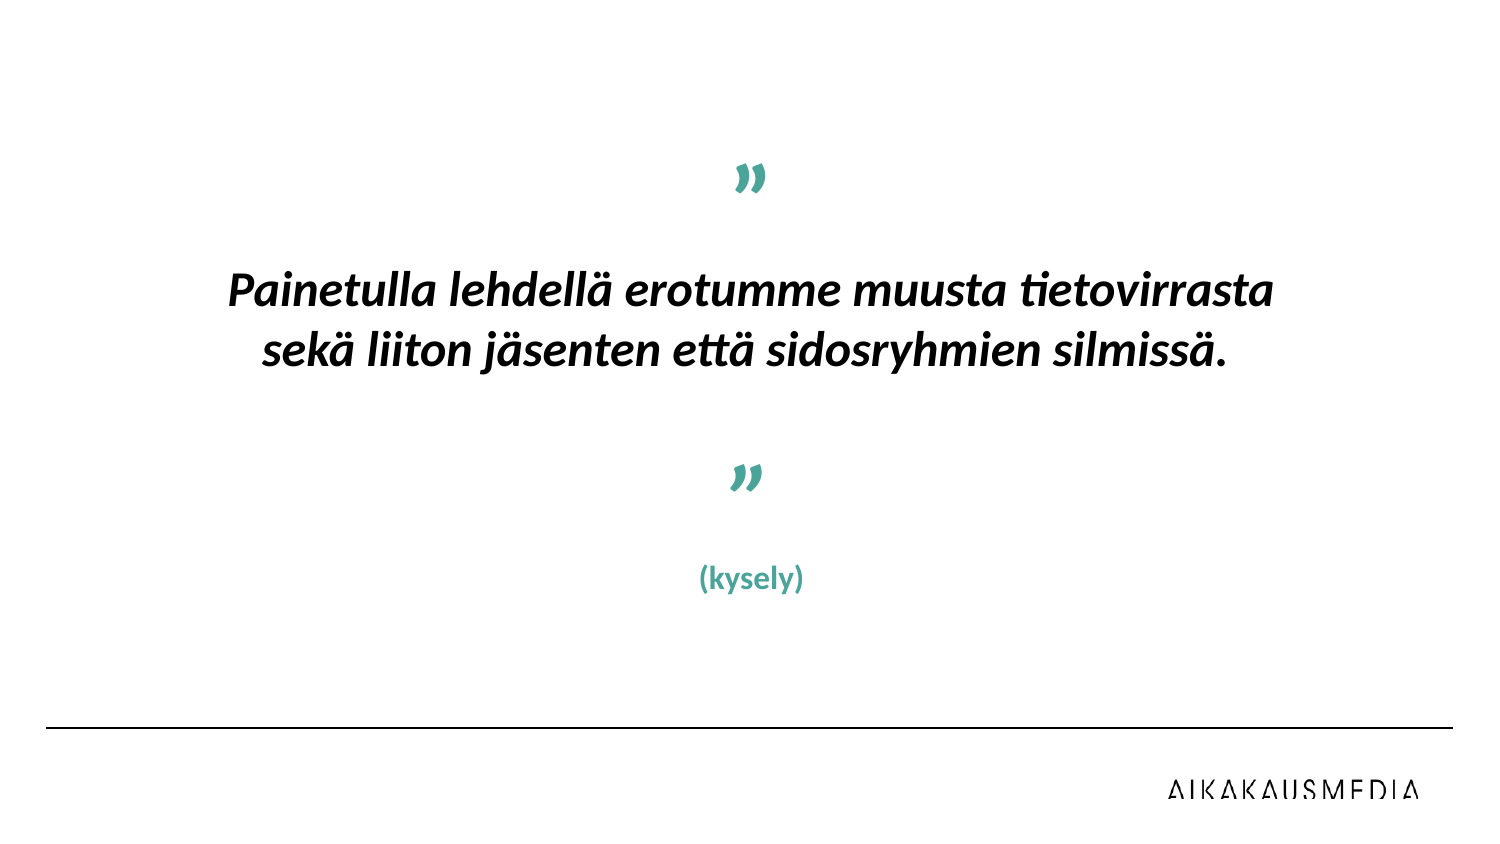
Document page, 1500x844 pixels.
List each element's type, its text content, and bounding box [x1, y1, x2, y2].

text_box ” Painetulla lehdellä erotumme muusta tietovirrasta sekä liiton jäsenten että sidosryhmien silmissä. ” (kysely) [184, 92, 1319, 641]
